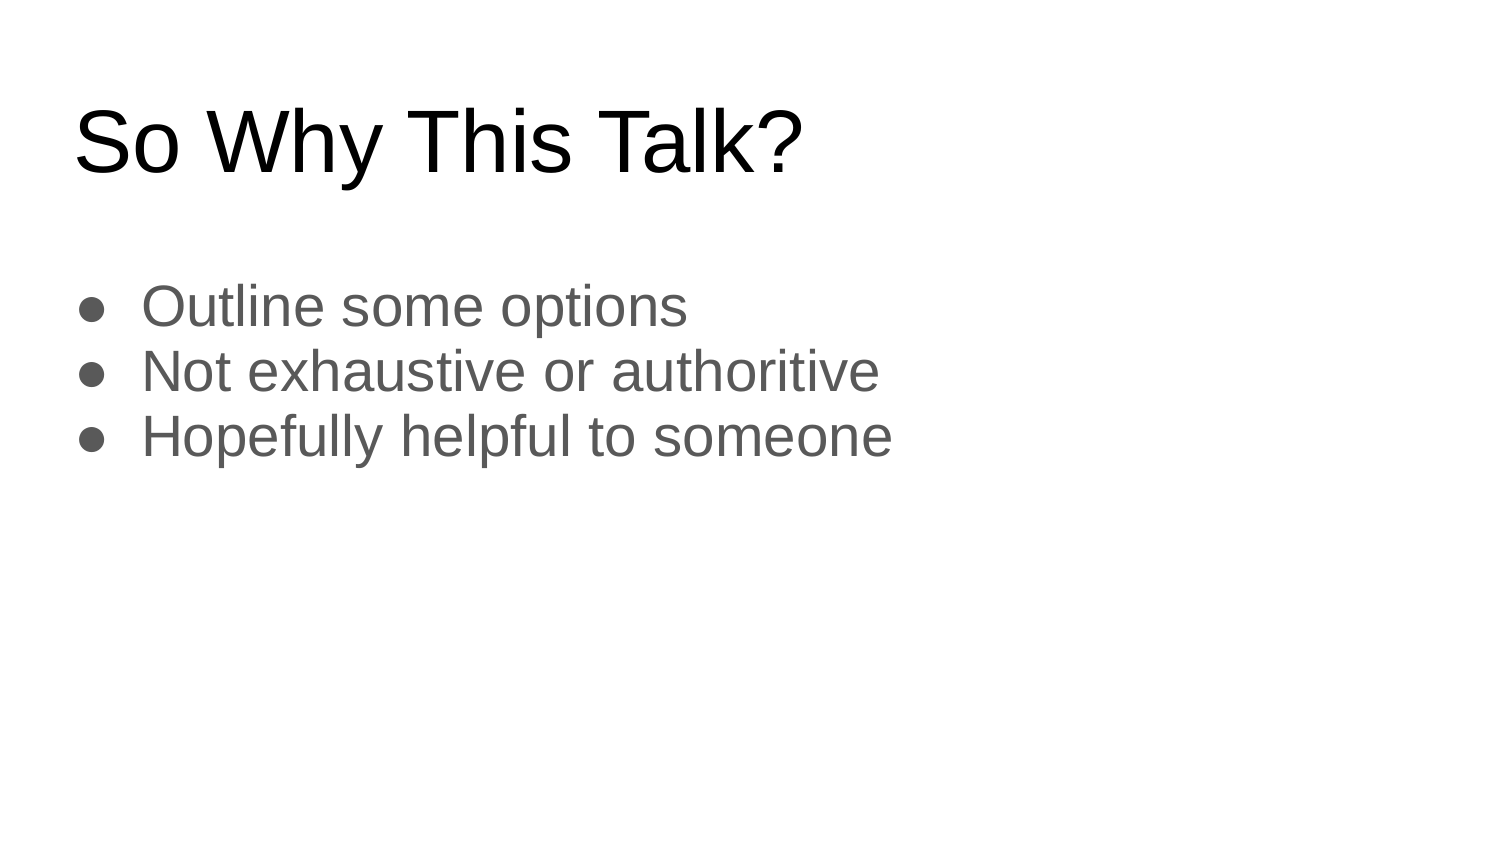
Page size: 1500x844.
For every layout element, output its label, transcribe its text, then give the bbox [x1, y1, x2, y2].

subtitle Outline some options Not exhaustive or authoritive Hopefully helpful to someone [51, 258, 1449, 775]
title So Why This Talk? [58, 76, 1442, 207]
